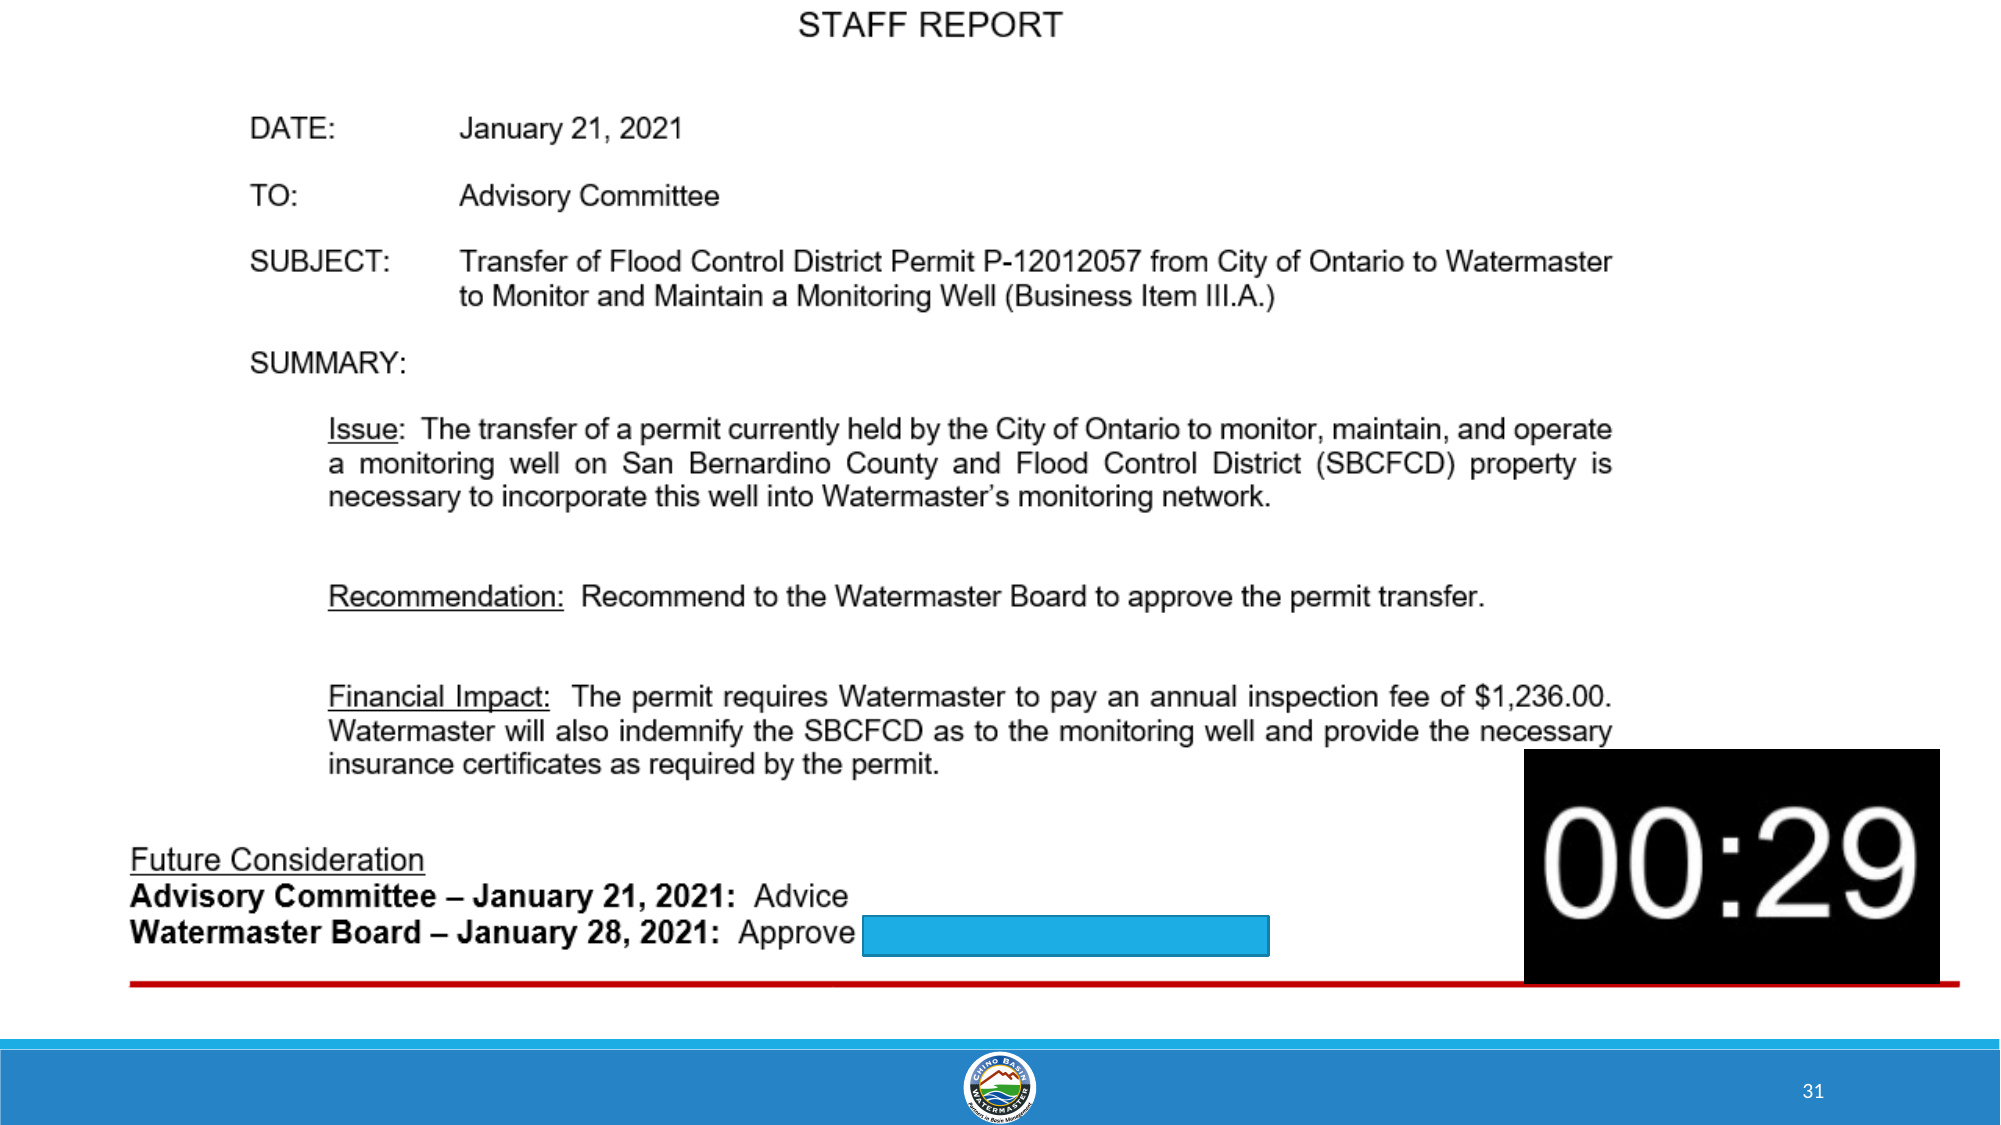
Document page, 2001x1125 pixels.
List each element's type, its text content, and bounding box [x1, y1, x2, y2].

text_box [1522, 748, 1941, 985]
picture [124, 838, 1968, 994]
picture [228, 9, 1625, 783]
slide_number 31 [1624, 1059, 1840, 1120]
picture [963, 1051, 1037, 1124]
